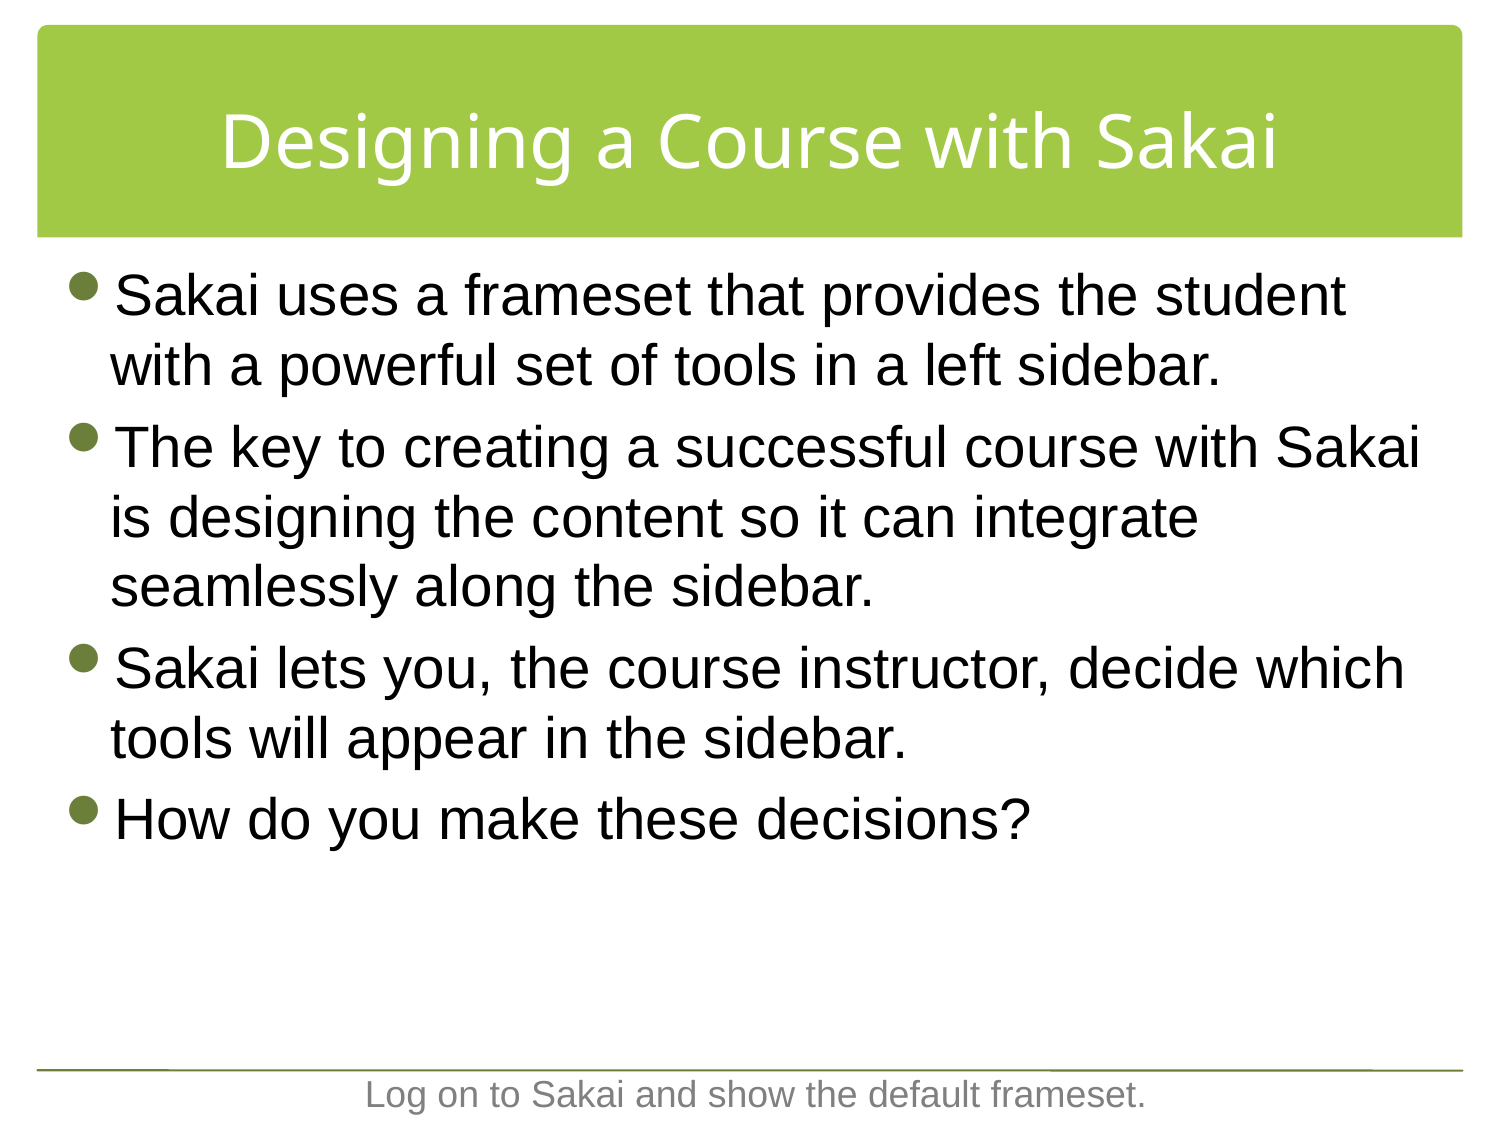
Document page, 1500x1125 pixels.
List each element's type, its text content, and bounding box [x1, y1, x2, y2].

title Designing a Course with Sakai [50, 45, 1450, 233]
text_box Log on to Sakai and show the default frameset. [349, 1062, 1188, 1123]
list Sakai uses a frameset that provides the student with a powerful set of tools in a left sidebar. The key to creating a successful course with Sakai is designing the content so it can integrate seamlessly along the sidebar. Sakai lets you, the course instructor, decide which tools will appear in the sidebar. How do you make these decisions? [50, 249, 1450, 1088]
